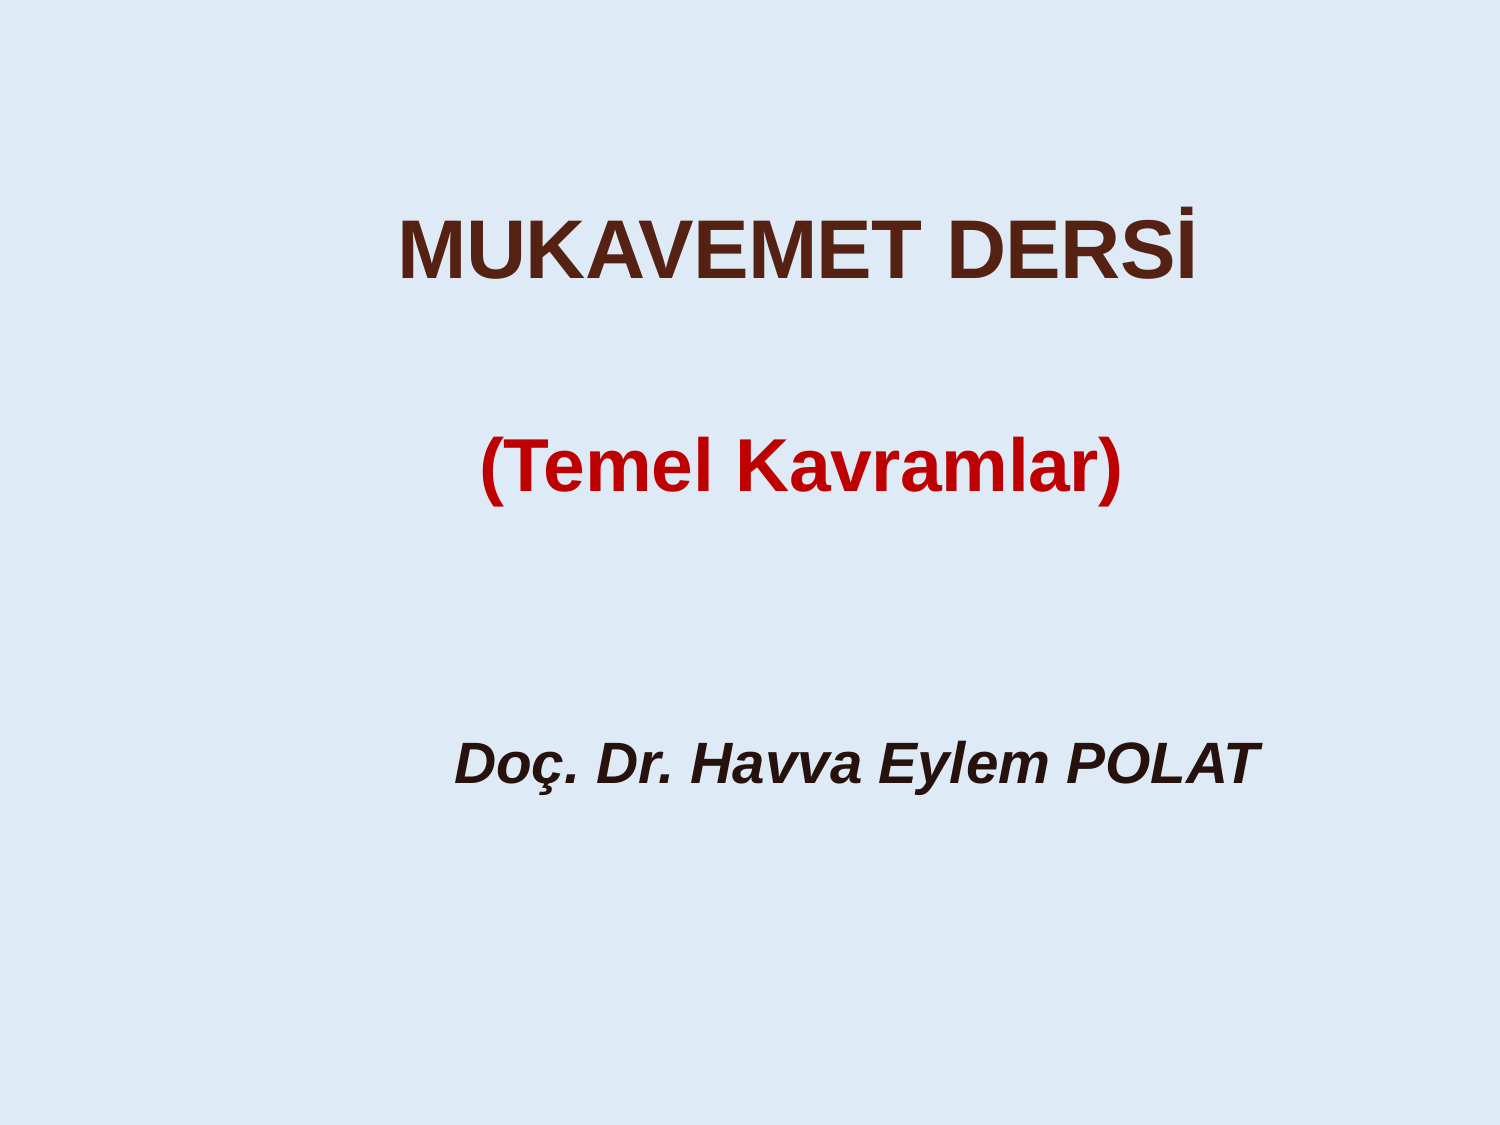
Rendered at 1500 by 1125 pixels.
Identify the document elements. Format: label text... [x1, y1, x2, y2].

text_box MUKAVEMET DERSİ (Temel Kavramlar) Doç. Dr. Havva Eylem POLAT [397, 195, 1304, 795]
